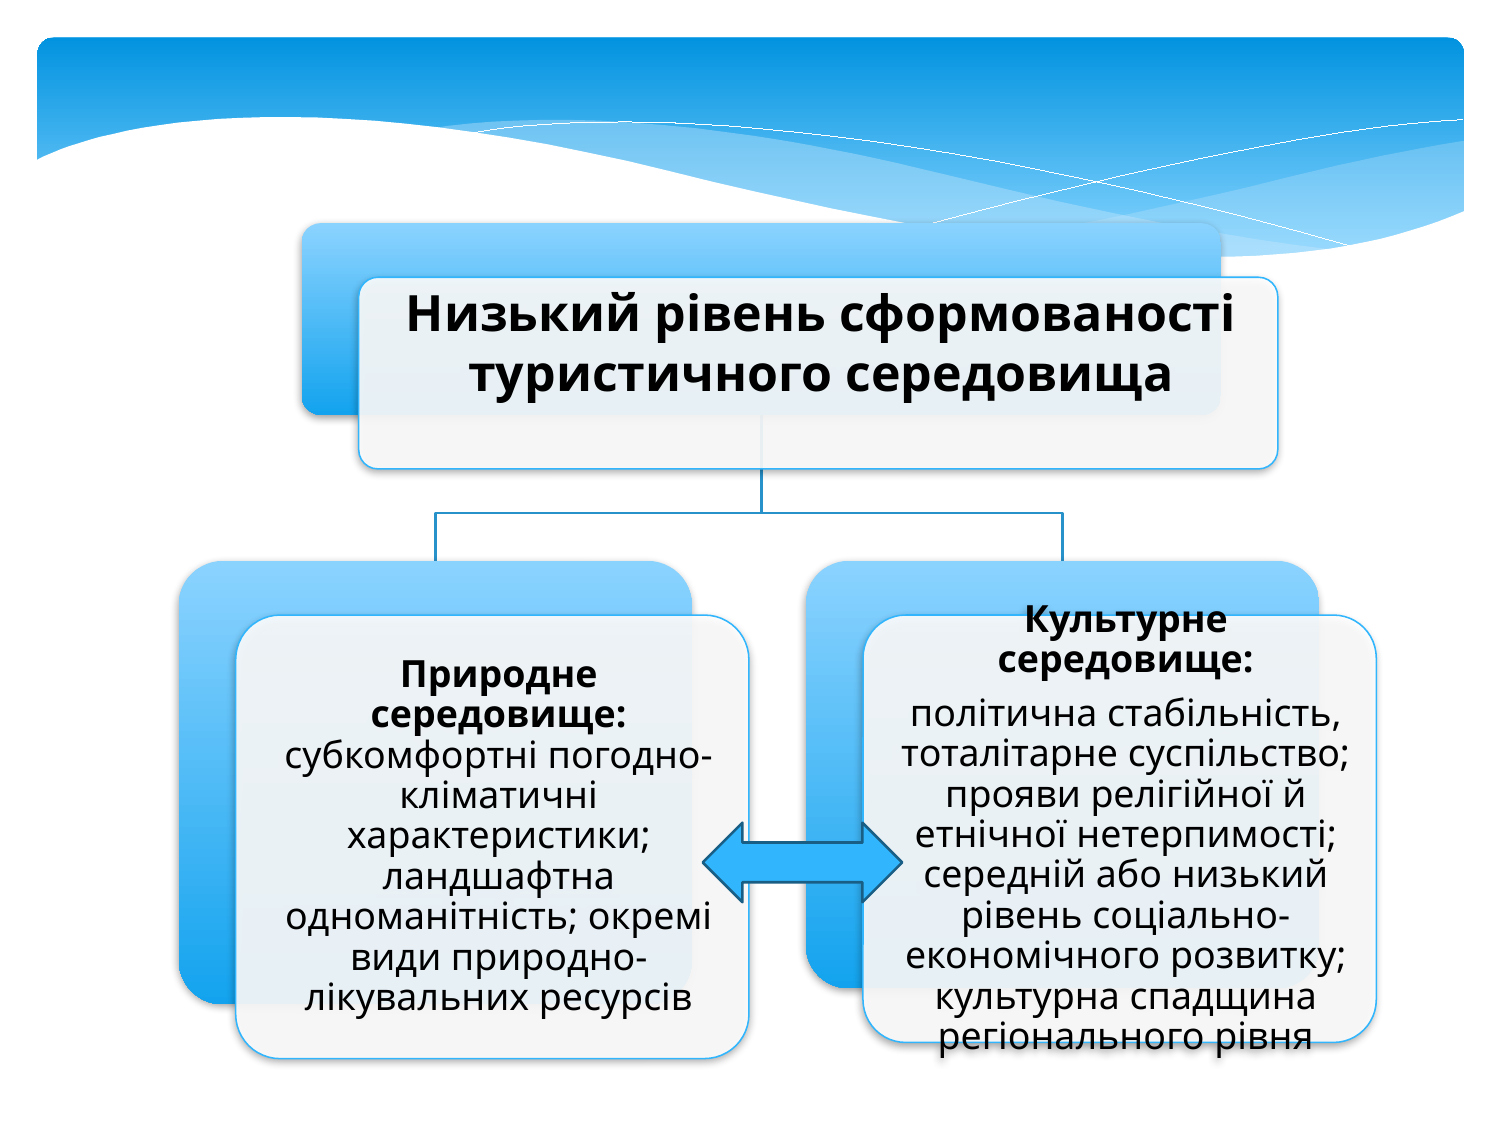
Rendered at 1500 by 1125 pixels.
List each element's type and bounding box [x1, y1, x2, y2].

text_box [135, 219, 1420, 1059]
